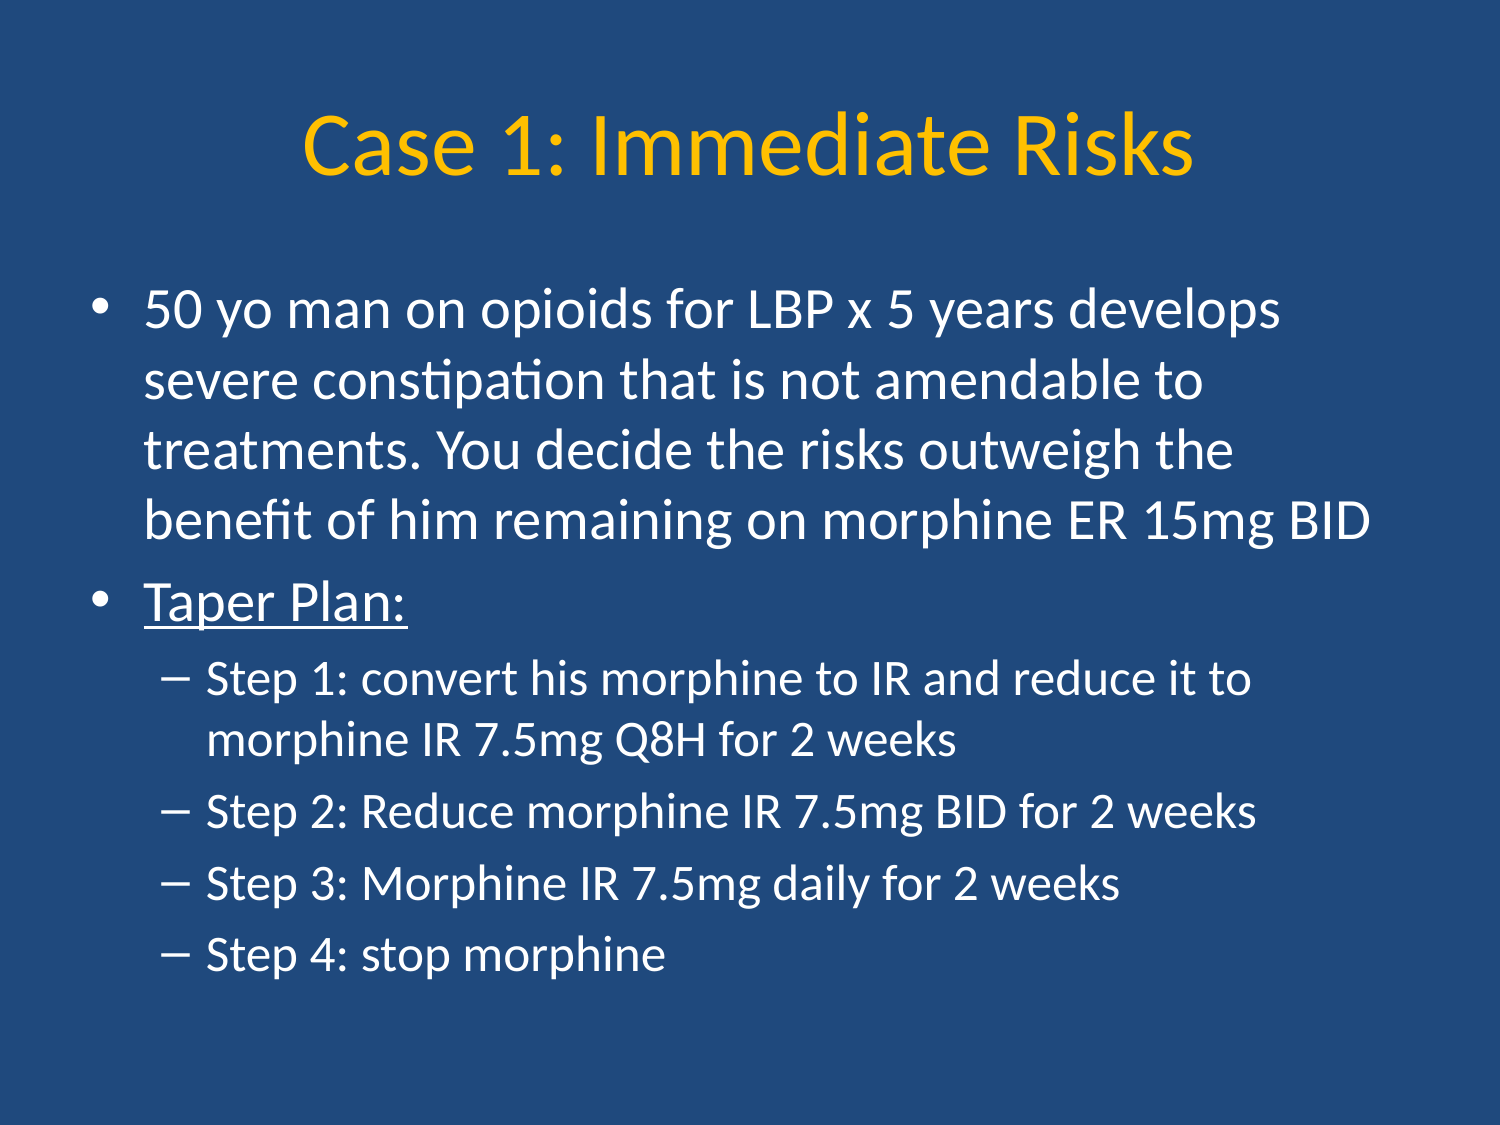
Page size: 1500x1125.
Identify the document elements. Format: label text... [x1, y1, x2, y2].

title Case 1: Immediate Risks [75, 45, 1425, 233]
list 50 yo man on opioids for LBP x 5 years develops severe constipation that is not amendable to treatments. You decide the risks outweigh the benefit of him remaining on morphine ER 15mg BID Taper Plan: Step 1: convert his morphine to IR and reduce it to morphine IR 7.5mg Q8H for 2 weeks Step 2: Reduce morphine IR 7.5mg BID for 2 weeks Step 3: Morphine IR 7.5mg daily for 2 weeks Step 4: stop morphine [75, 262, 1425, 1005]
